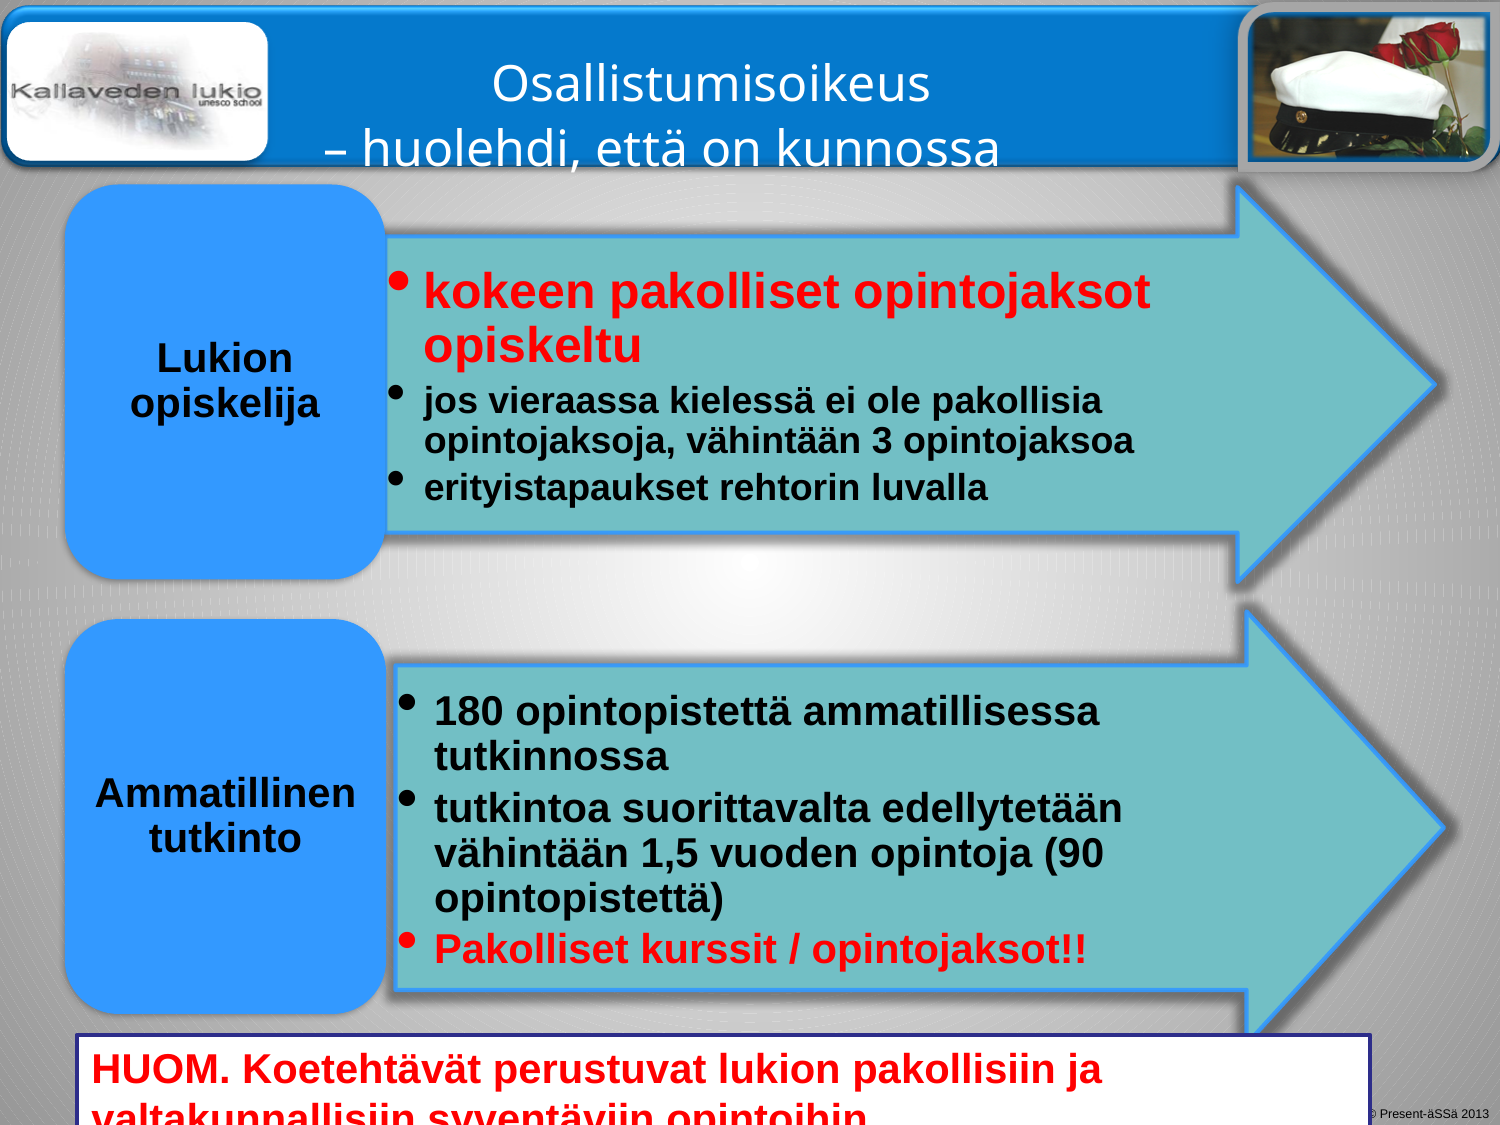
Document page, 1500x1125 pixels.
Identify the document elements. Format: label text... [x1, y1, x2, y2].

title Osallistumisoikeus – huolehdi, että on kunnossa [0, 19, 1344, 147]
text_box HUOM. Koetehtävät perustuvat lukion pakollisiin ja valtakunnallisiin syventäviin opintoihin. [75, 1033, 1372, 1125]
text_box Lukion opiskelija [64, 184, 386, 580]
text_box Ammatillinen tutkinto [64, 619, 387, 1014]
text_box 180 opintopistettä ammatillisessa tutkinnossa tutkintoa suorittavalta edellytetään vähintään 1,5 vuoden opintoja (90 opintopistettä) Pakolliset kurssit / opintojaksot!! [393, 609, 1446, 1033]
text_box kokeen pakolliset opintojaksot opiskeltu jos vieraassa kielessä ei ole pakollisia opintojaksoja, vähintään 3 opintojaksoa erityistapaukset rehtorin luvalla [389, 185, 1438, 584]
picture [0, 0, 1500, 214]
